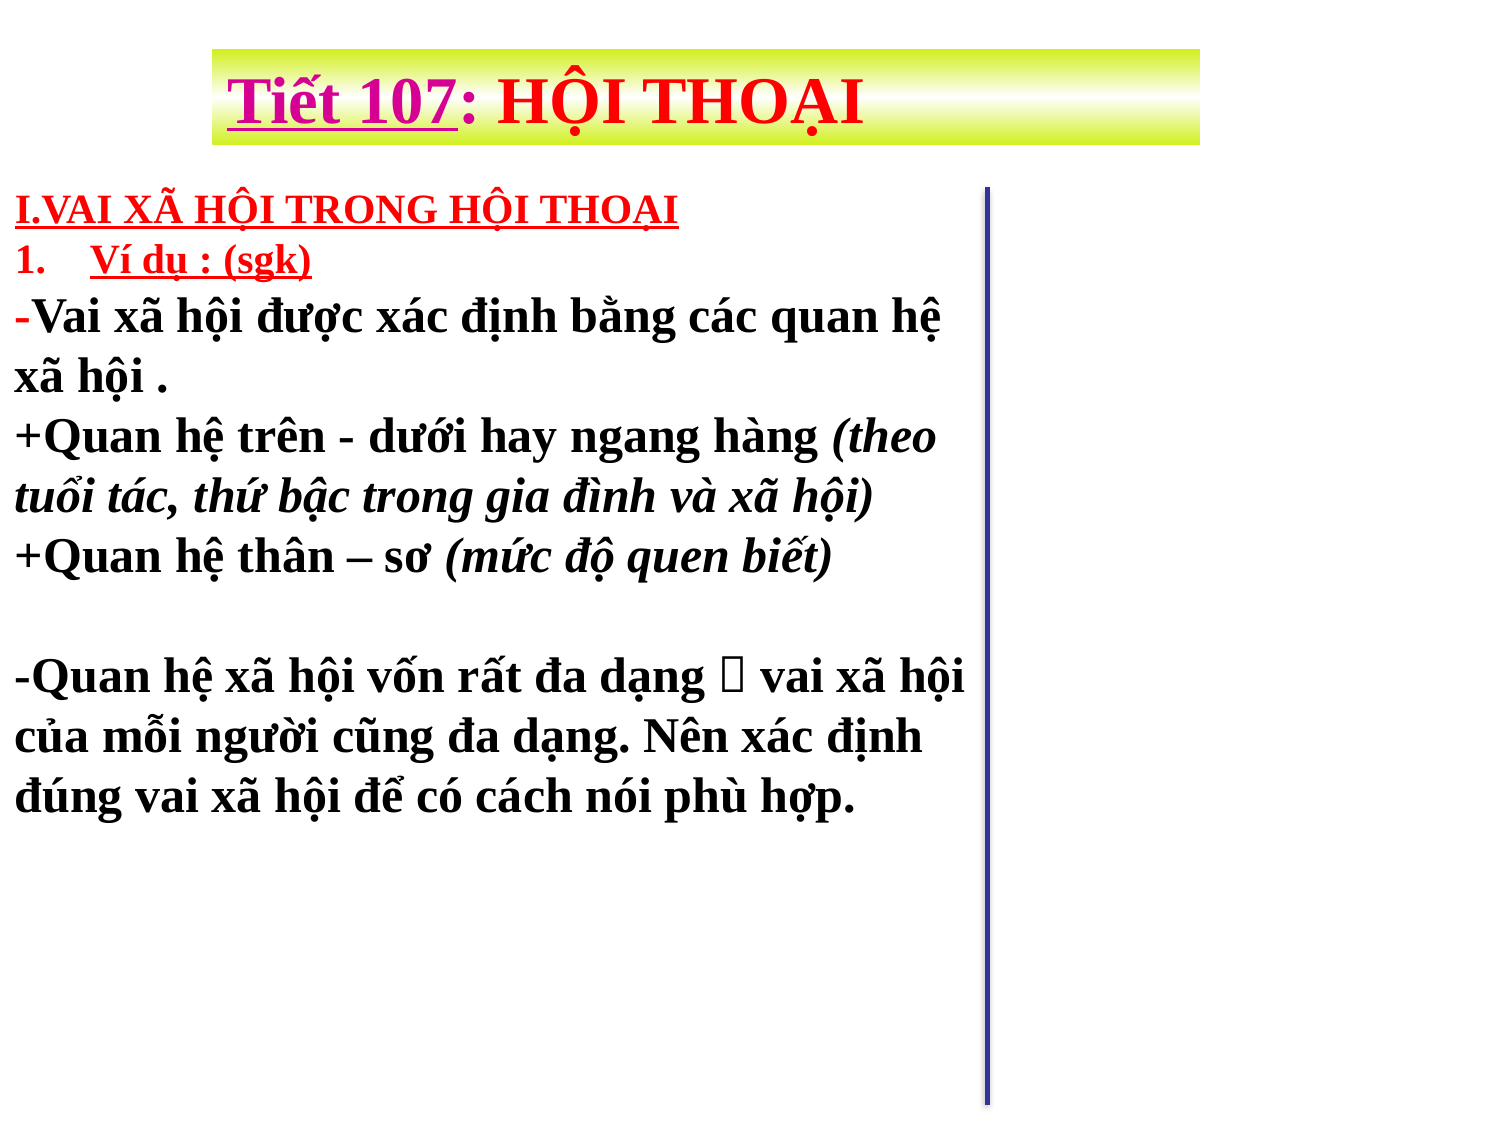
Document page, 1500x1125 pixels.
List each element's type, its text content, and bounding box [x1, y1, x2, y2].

text_box I.VAI XÃ HỘI TRONG HỘI THOẠI Ví dụ : (sgk) -Vai xã hội được xác định bằng các quan hệ xã hội . +Quan hệ trên - dưới hay ngang hàng (theo tuổi tác, thứ bậc trong gia đình và xã hội) +Quan hệ thân – sơ (mức độ quen biết) -Quan hệ xã hội vốn rất đa dạng  vai xã hội của mỗi người cũng đa dạng. Nên xác định đúng vai xã hội để có cách nói phù hợp. [0, 174, 1013, 950]
text_box Tiết 107: HỘI THOẠI [212, 49, 1200, 145]
